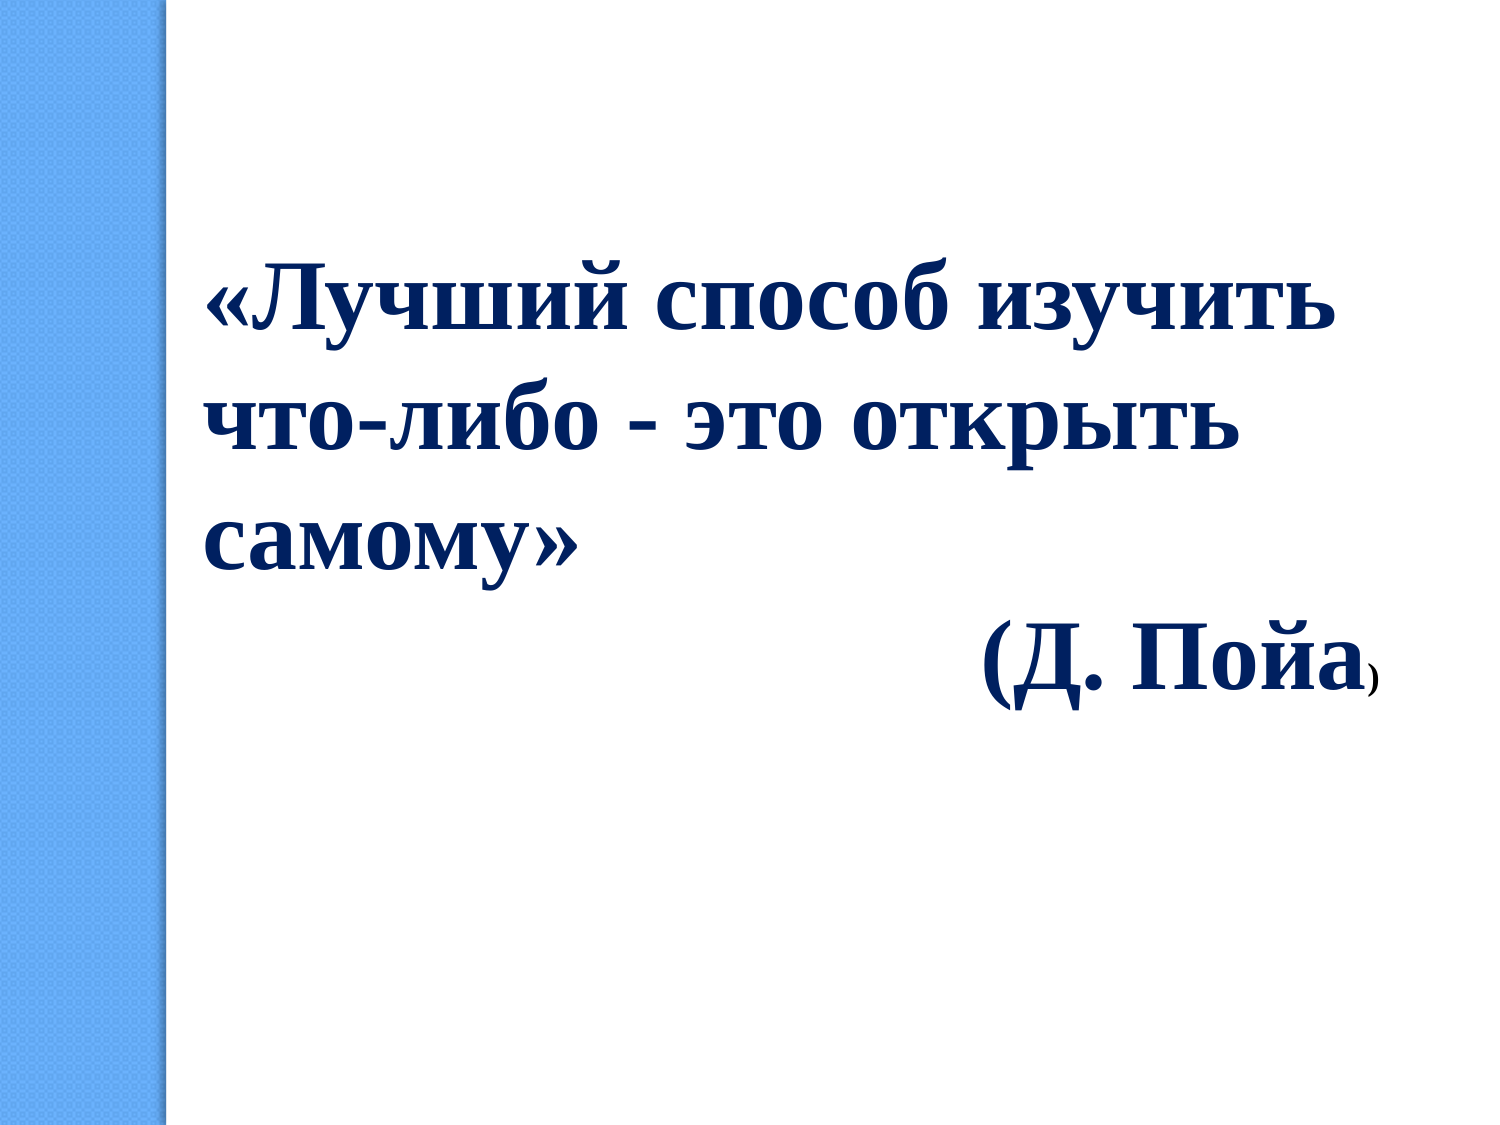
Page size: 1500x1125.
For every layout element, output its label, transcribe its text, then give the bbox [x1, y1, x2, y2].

text_box «Лучший способ изучить что-либо - это открыть самому» (Д. Пойа) [187, 222, 1395, 718]
